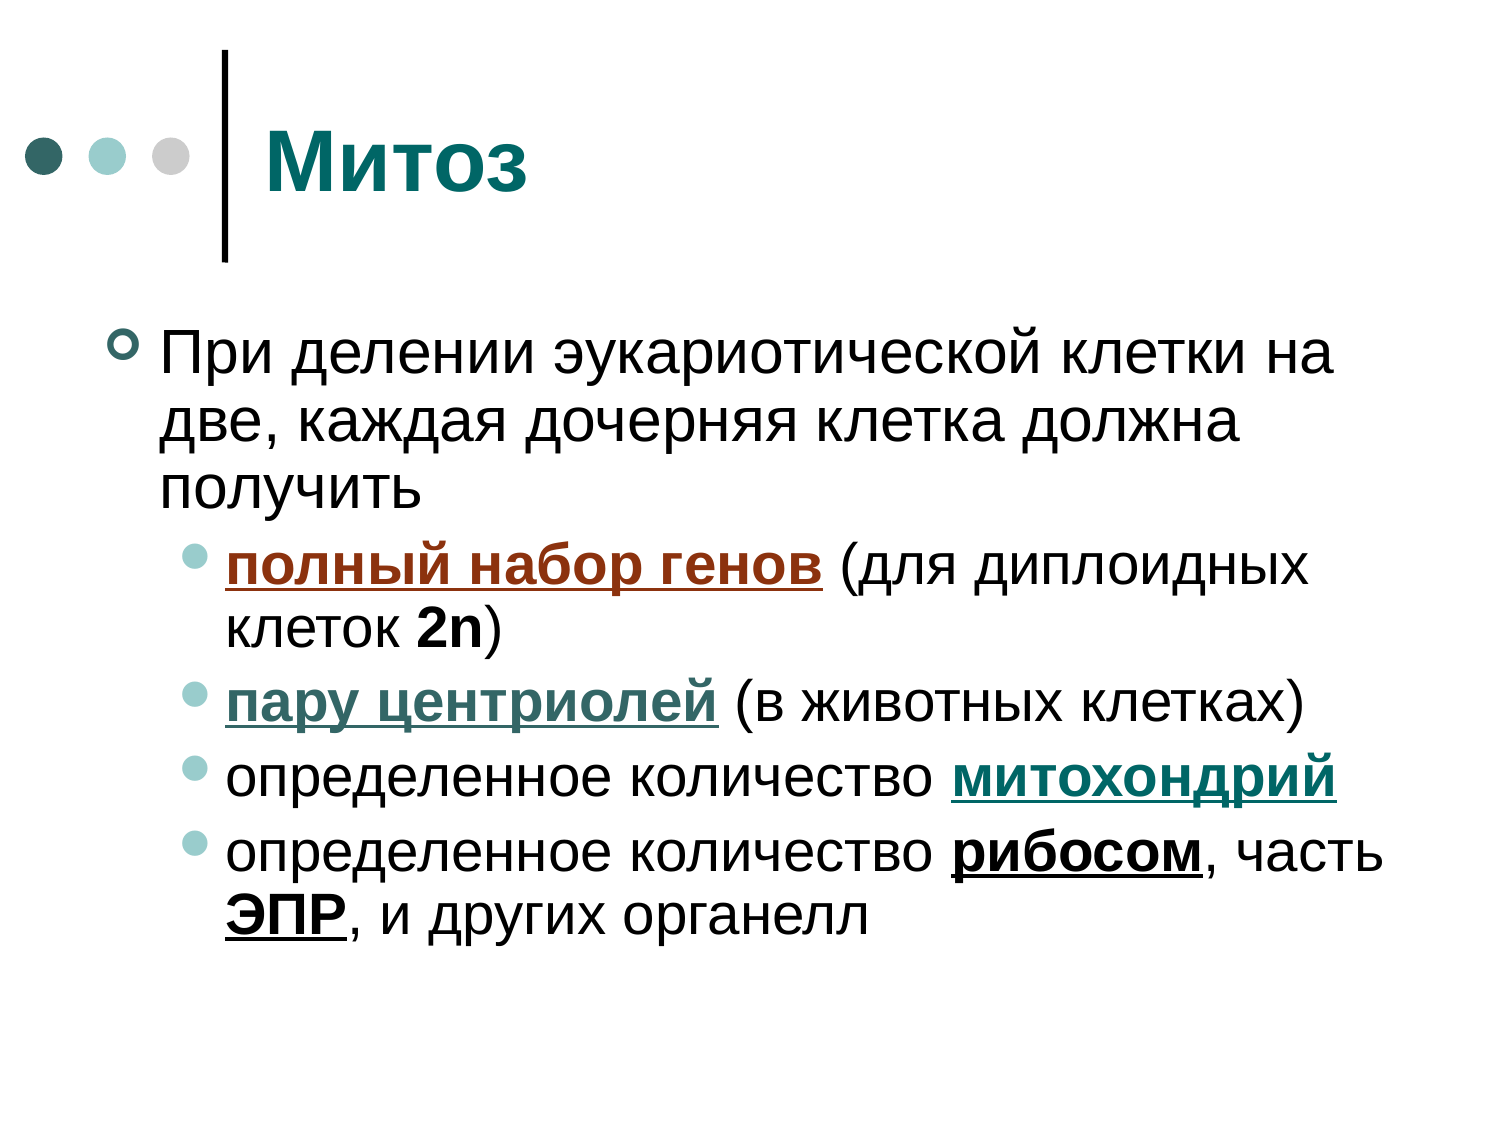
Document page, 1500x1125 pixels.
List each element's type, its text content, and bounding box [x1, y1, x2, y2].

list При делении эукариотической клетки на две, каждая дочерняя клетка должна получить полный набор генов (для диплоидных клеток 2n) пару центриолей (в животных клетках) определенное количество митохондрий определенное количество рибосом, часть ЭПР, и других органелл [88, 312, 1401, 988]
title Митоз [249, 30, 1401, 282]
